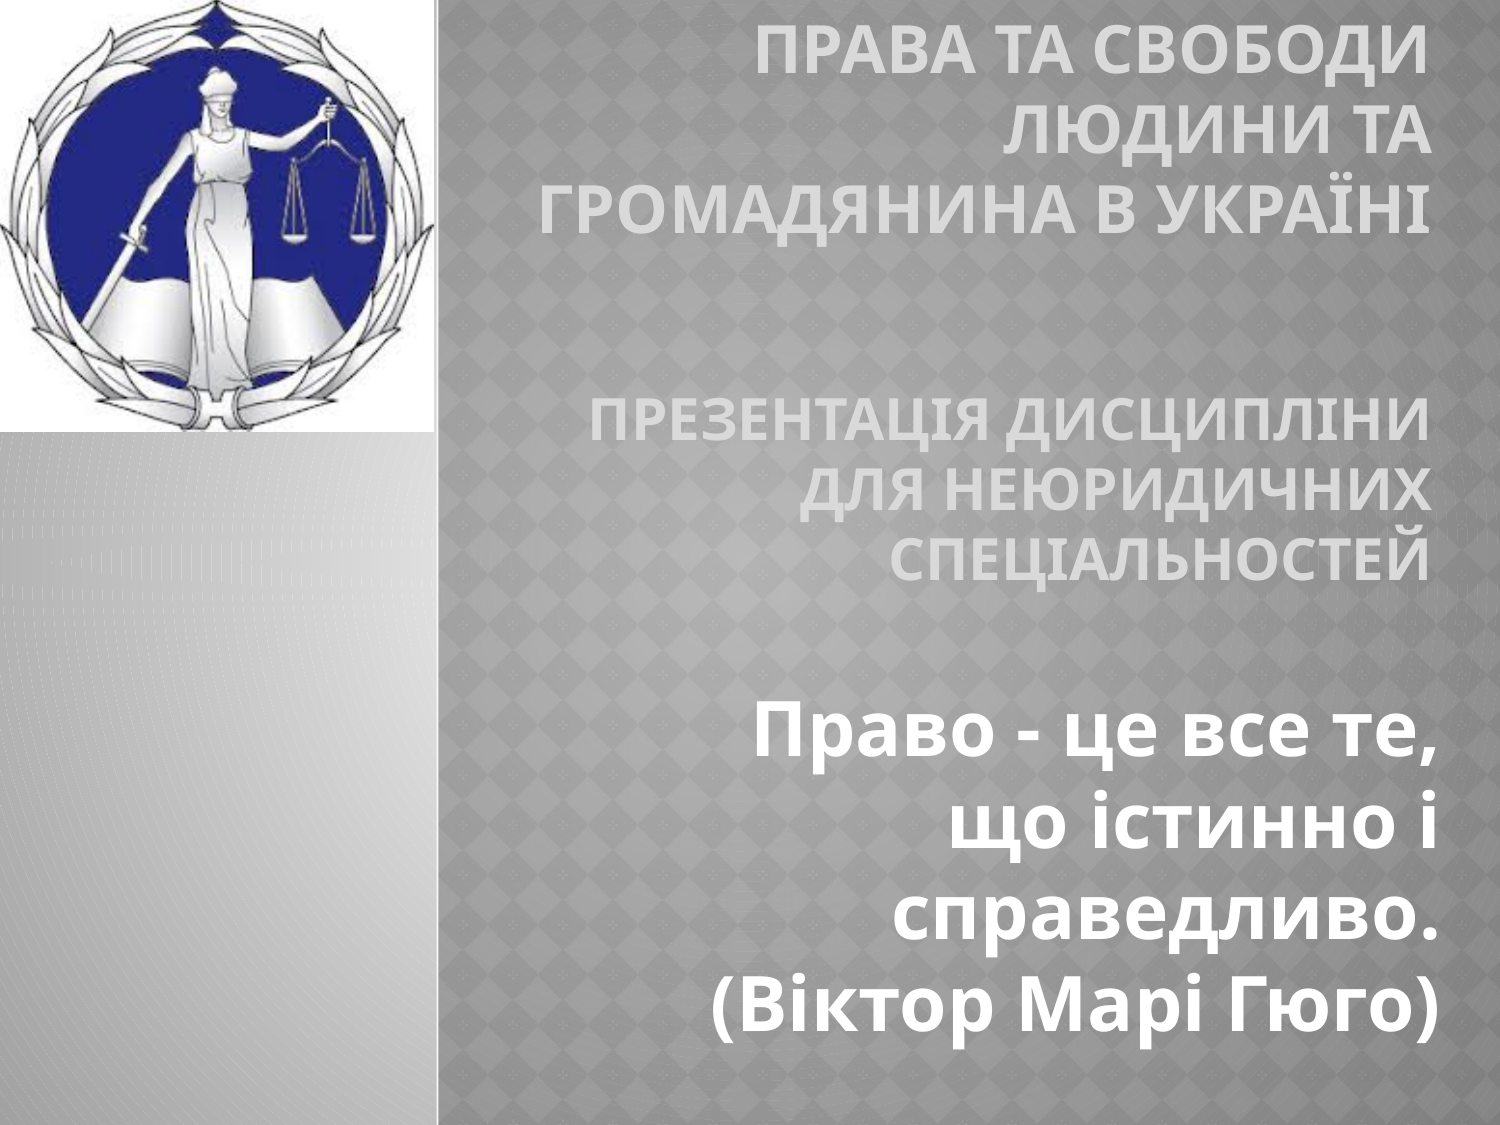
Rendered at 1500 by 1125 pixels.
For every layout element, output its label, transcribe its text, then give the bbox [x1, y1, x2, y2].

subtitle Право - це все те, що істинно і справедливо. (Віктор Марі Гюго) [609, 679, 1449, 1049]
title Права та свободи людини та громадянина в Україні ПРЕЗЕНТАЦІЯ ДИСЦИПЛІНИ ДЛЯ НЕЮРИДИЧНИХ СПЕЦІАЛЬНОСТЕЙ [492, 316, 1440, 593]
picture [0, 0, 434, 433]
